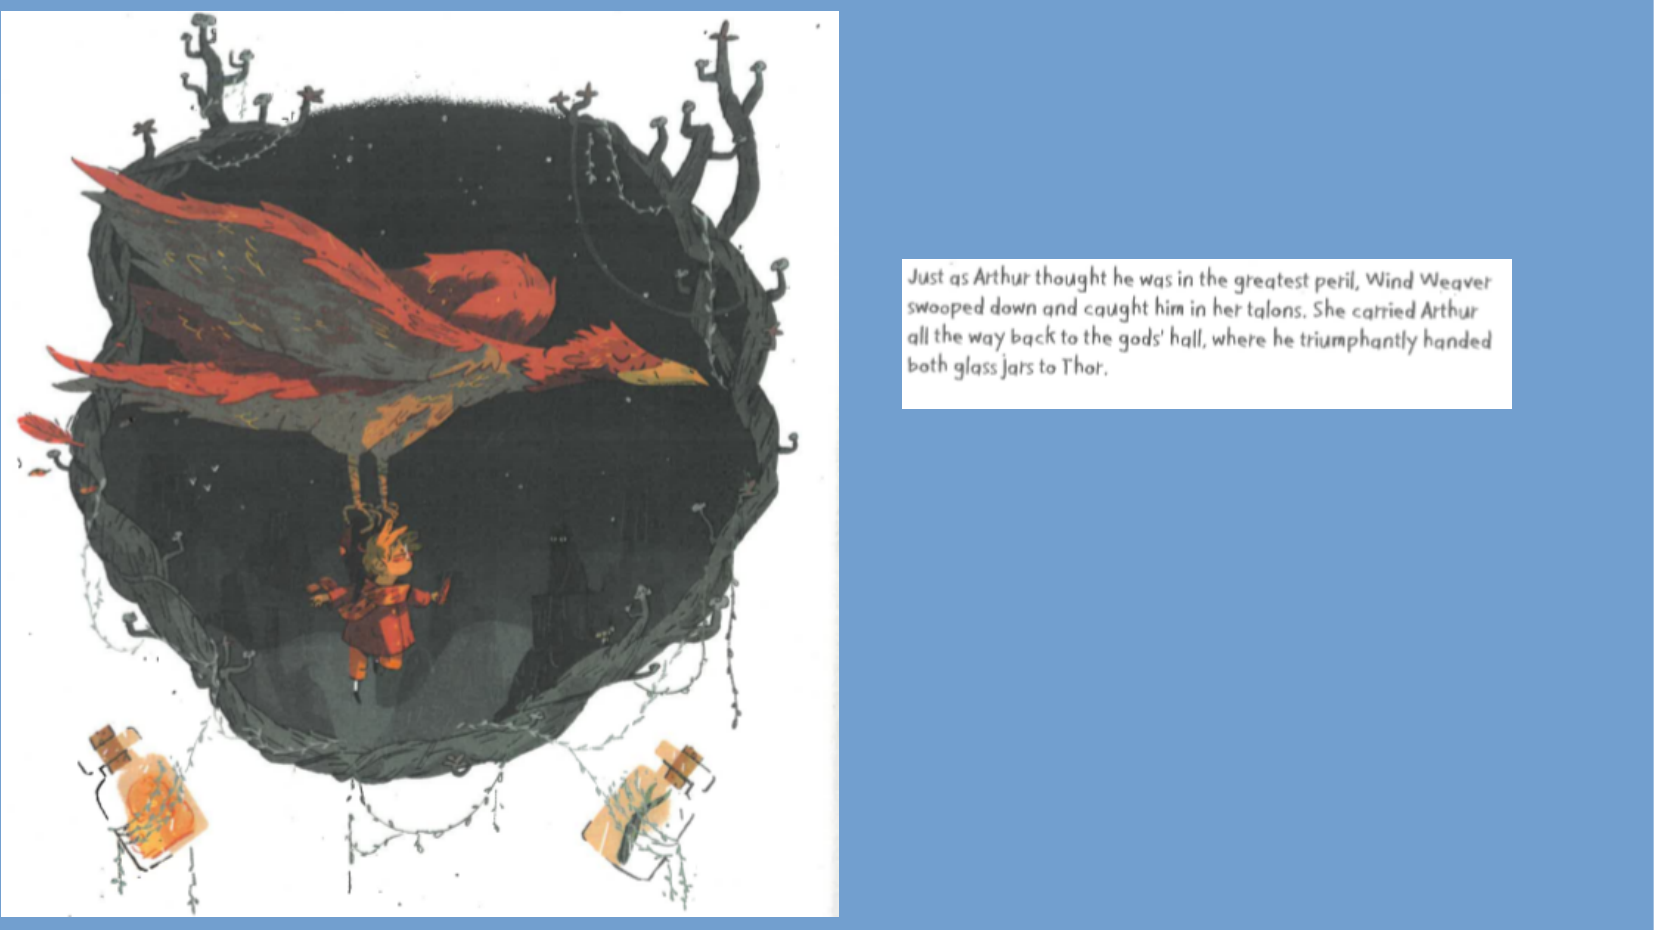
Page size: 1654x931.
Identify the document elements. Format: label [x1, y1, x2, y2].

picture [902, 259, 1512, 409]
picture [1, 11, 839, 917]
